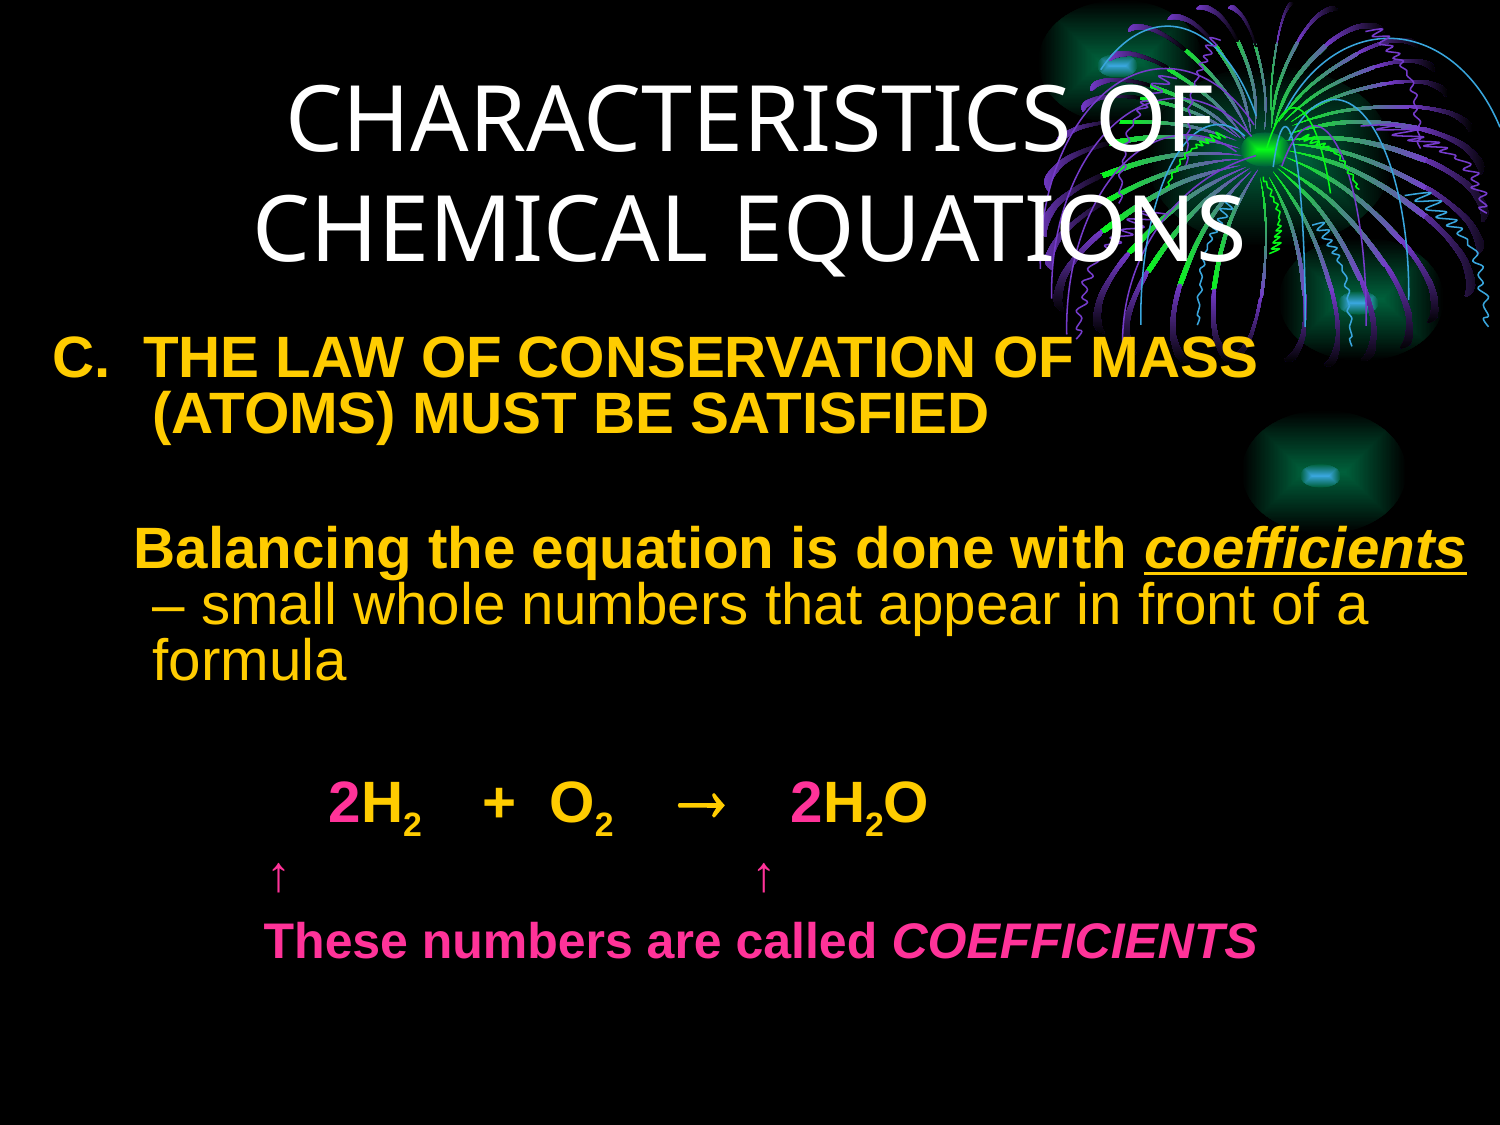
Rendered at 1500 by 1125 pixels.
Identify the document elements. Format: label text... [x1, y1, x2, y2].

list C. THE LAW OF CONSERVATION OF MASS (ATOMS) MUST BE SATISFIED Balancing the equation is done with coefficients – small whole numbers that appear in front of a formula 2H2 + O2  2H2O ↑ ↑ These numbers are called COEFFICIENTS [37, 324, 1500, 1001]
title CHARACTERISTICS OF CHEMICAL EQUATIONS [112, 49, 1388, 290]
